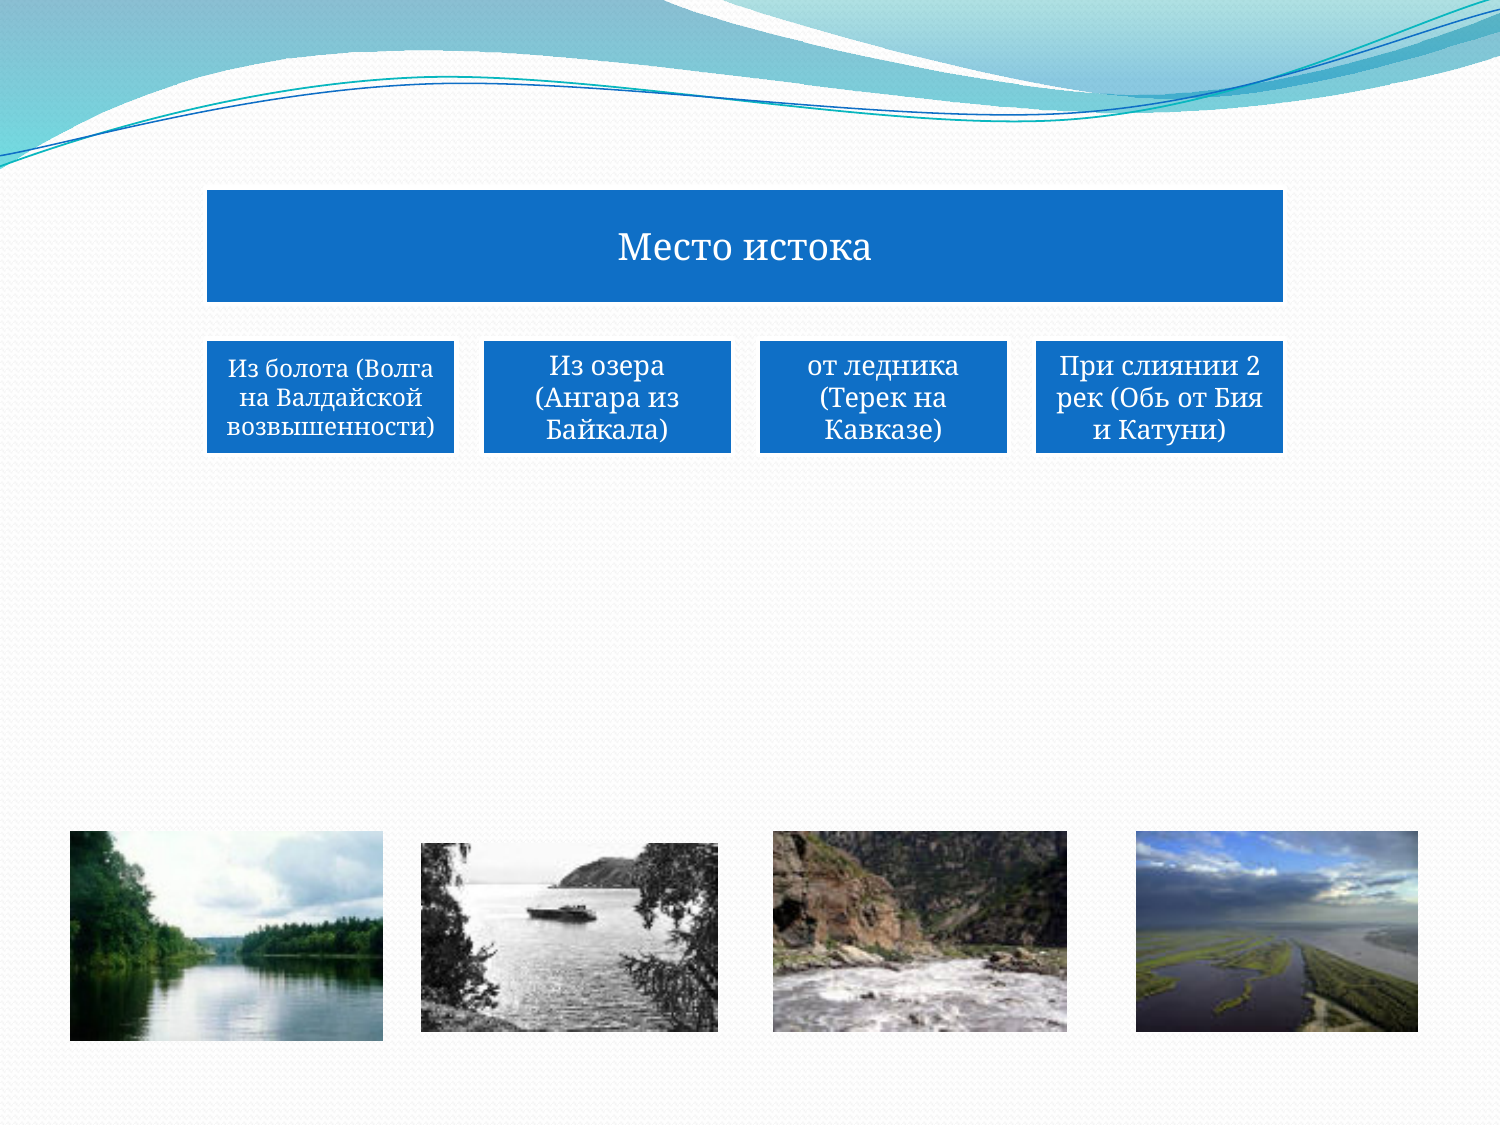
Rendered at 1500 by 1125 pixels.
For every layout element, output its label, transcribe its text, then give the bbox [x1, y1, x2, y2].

title Начало реки - ИСТОК [75, 115, 1425, 192]
picture [773, 831, 1067, 1032]
picture [1136, 831, 1419, 1032]
picture [421, 843, 718, 1032]
picture [70, 831, 384, 1041]
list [70, 187, 1421, 908]
